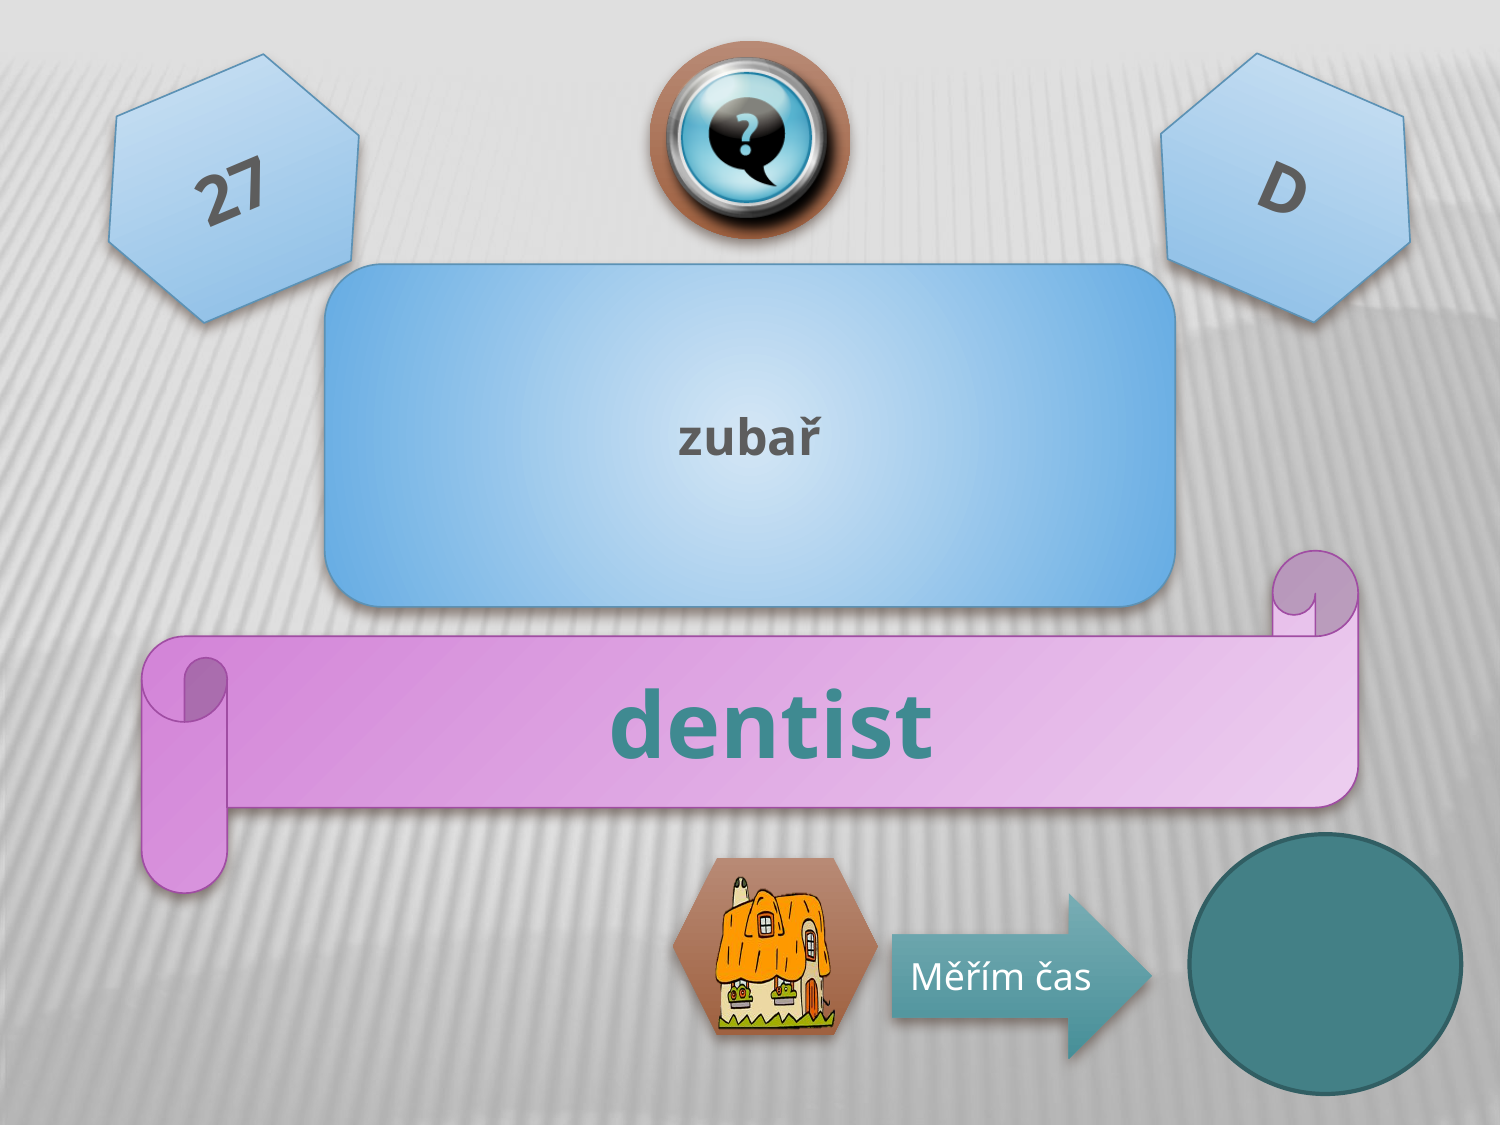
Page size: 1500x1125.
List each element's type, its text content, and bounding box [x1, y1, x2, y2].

text_box Měřím čas [891, 893, 1152, 1059]
text_box dentist [140, 549, 1360, 895]
text_box D [1160, 52, 1411, 324]
text_box 27 [107, 53, 360, 324]
text_box [1187, 832, 1464, 1097]
text_box zubař [323, 263, 1177, 608]
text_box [649, 40, 851, 242]
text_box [672, 857, 878, 1040]
